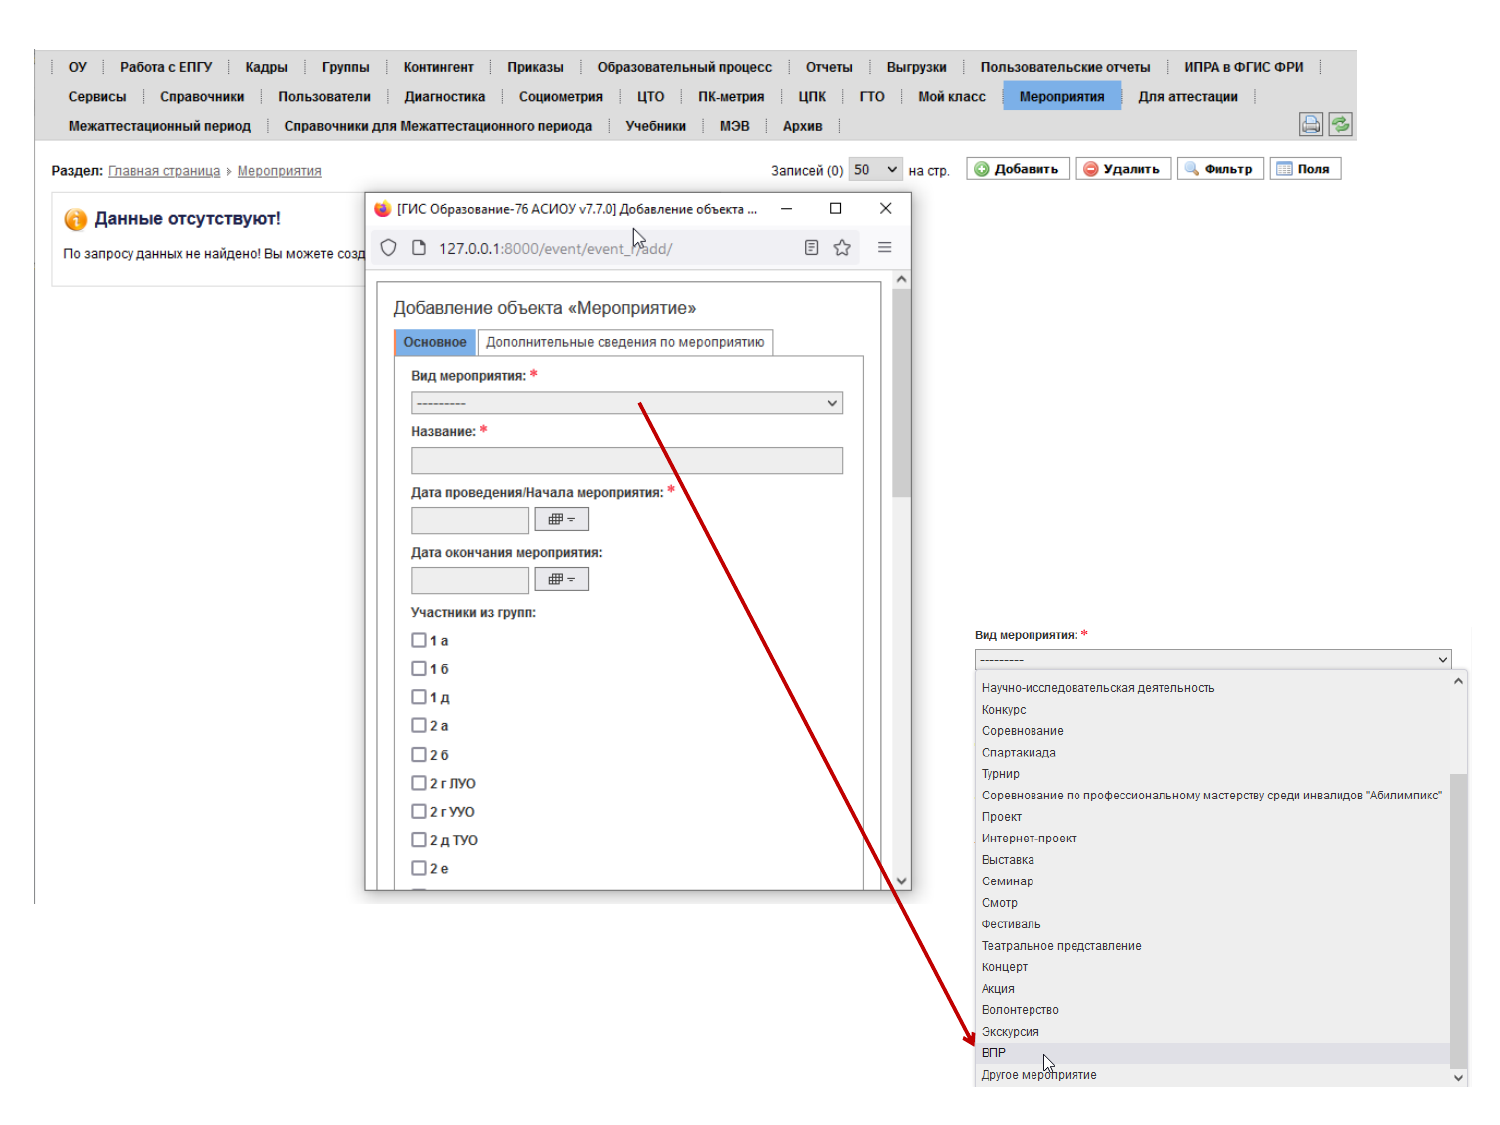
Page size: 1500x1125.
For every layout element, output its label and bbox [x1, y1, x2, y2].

text_box [638, 402, 975, 1048]
picture [33, 49, 1357, 905]
list [964, 626, 1472, 1088]
